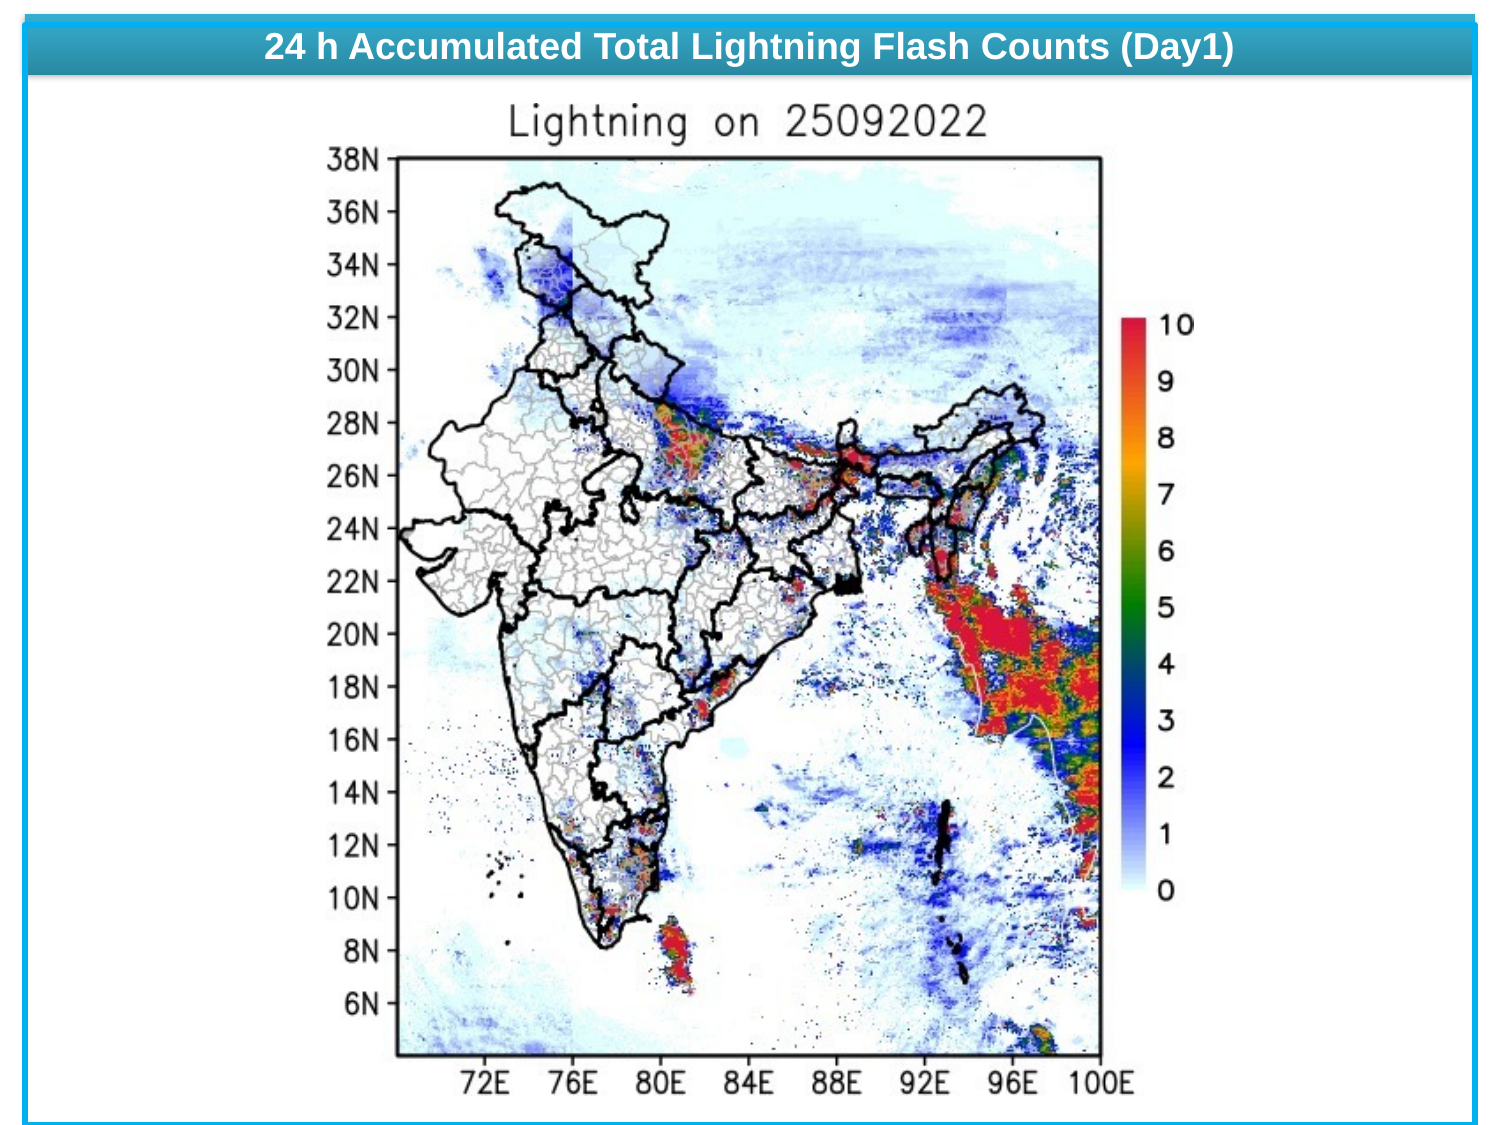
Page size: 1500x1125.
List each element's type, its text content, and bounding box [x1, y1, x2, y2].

text_box [23, 23, 1477, 1125]
text_box 24 h Accumulated Total Lightning Flash Counts (Day1) [24, 14, 1475, 23]
picture [326, 103, 1194, 1097]
